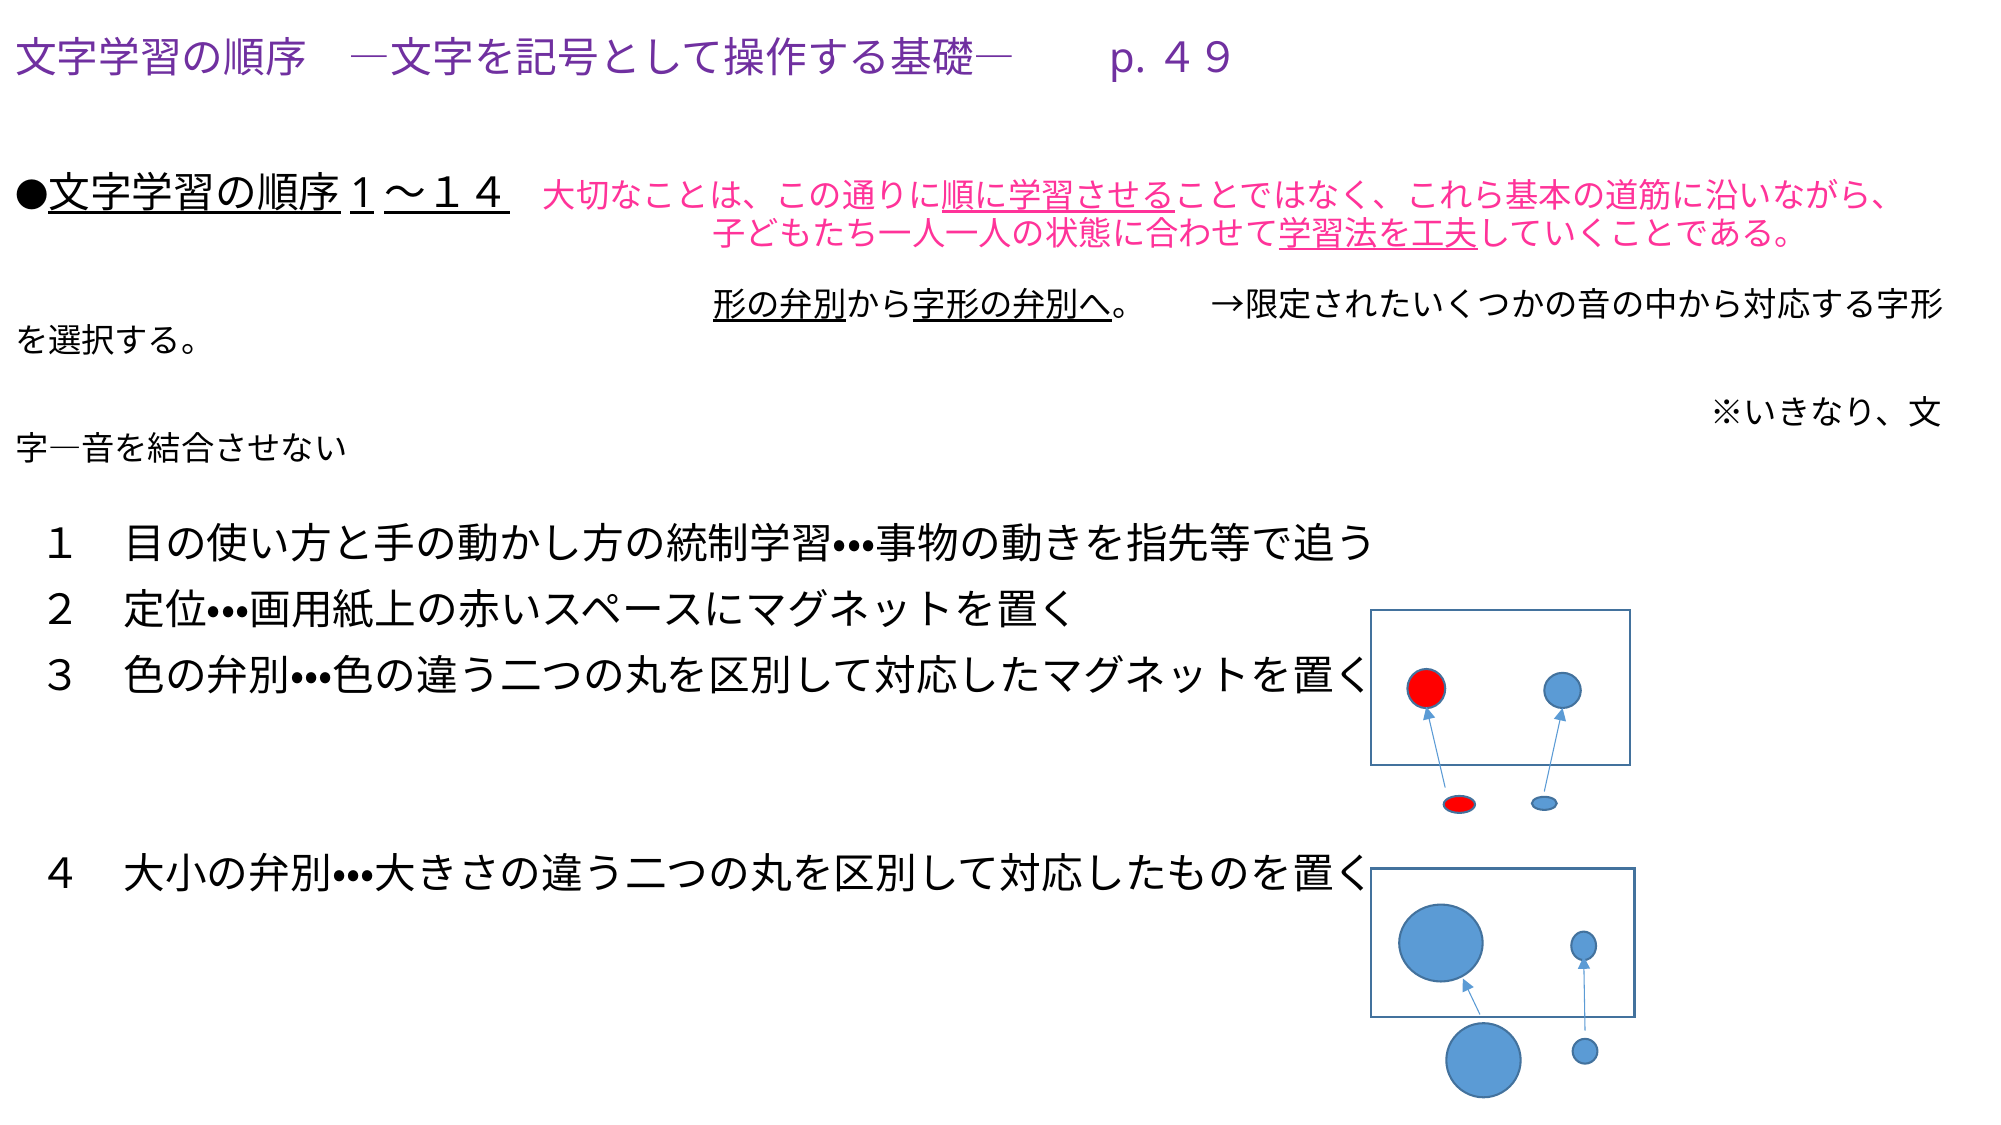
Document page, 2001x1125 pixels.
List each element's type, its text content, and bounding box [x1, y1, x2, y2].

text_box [1462, 978, 1480, 1015]
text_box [1426, 708, 1446, 788]
text_box [1398, 903, 1484, 983]
list １ 目の使い方と手の動かし方の統制学習・・・事物の動きを指先等で追う ２ 定位・・・画用紙上の赤いスペースにマグネットを置く ３ 色の弁別・・・色の違う二つの丸を区別して対応したマグネットを置く ４ 大小の弁別・・・大きさの違う二つの丸を区別して対応したものを置く [24, 515, 2000, 1107]
text_box [1370, 867, 1636, 1018]
title 文字学習の順序 ―文字を記号として操作する基礎― p.４９ ●文字学習の順序1～１４ 大切なことは、この通りに順に学習させることではなく、これら基本の道筋に沿いながら、 子どもたち一人一人の状態に合わせて学習法を工夫していくことである。 形の弁別から字形の弁別へ。 →限定されたいくつかの音の中から対応する字形を選択する。 ※いきなり、文字―音を結合させない [0, 11, 1990, 492]
text_box [1445, 1022, 1522, 1099]
text_box [1543, 671, 1582, 709]
text_box [1571, 1037, 1599, 1065]
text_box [1544, 707, 1563, 792]
text_box [1442, 794, 1477, 814]
text_box [1530, 795, 1558, 811]
text_box [1570, 930, 1598, 961]
text_box [1406, 667, 1447, 709]
text_box [1370, 609, 1631, 766]
